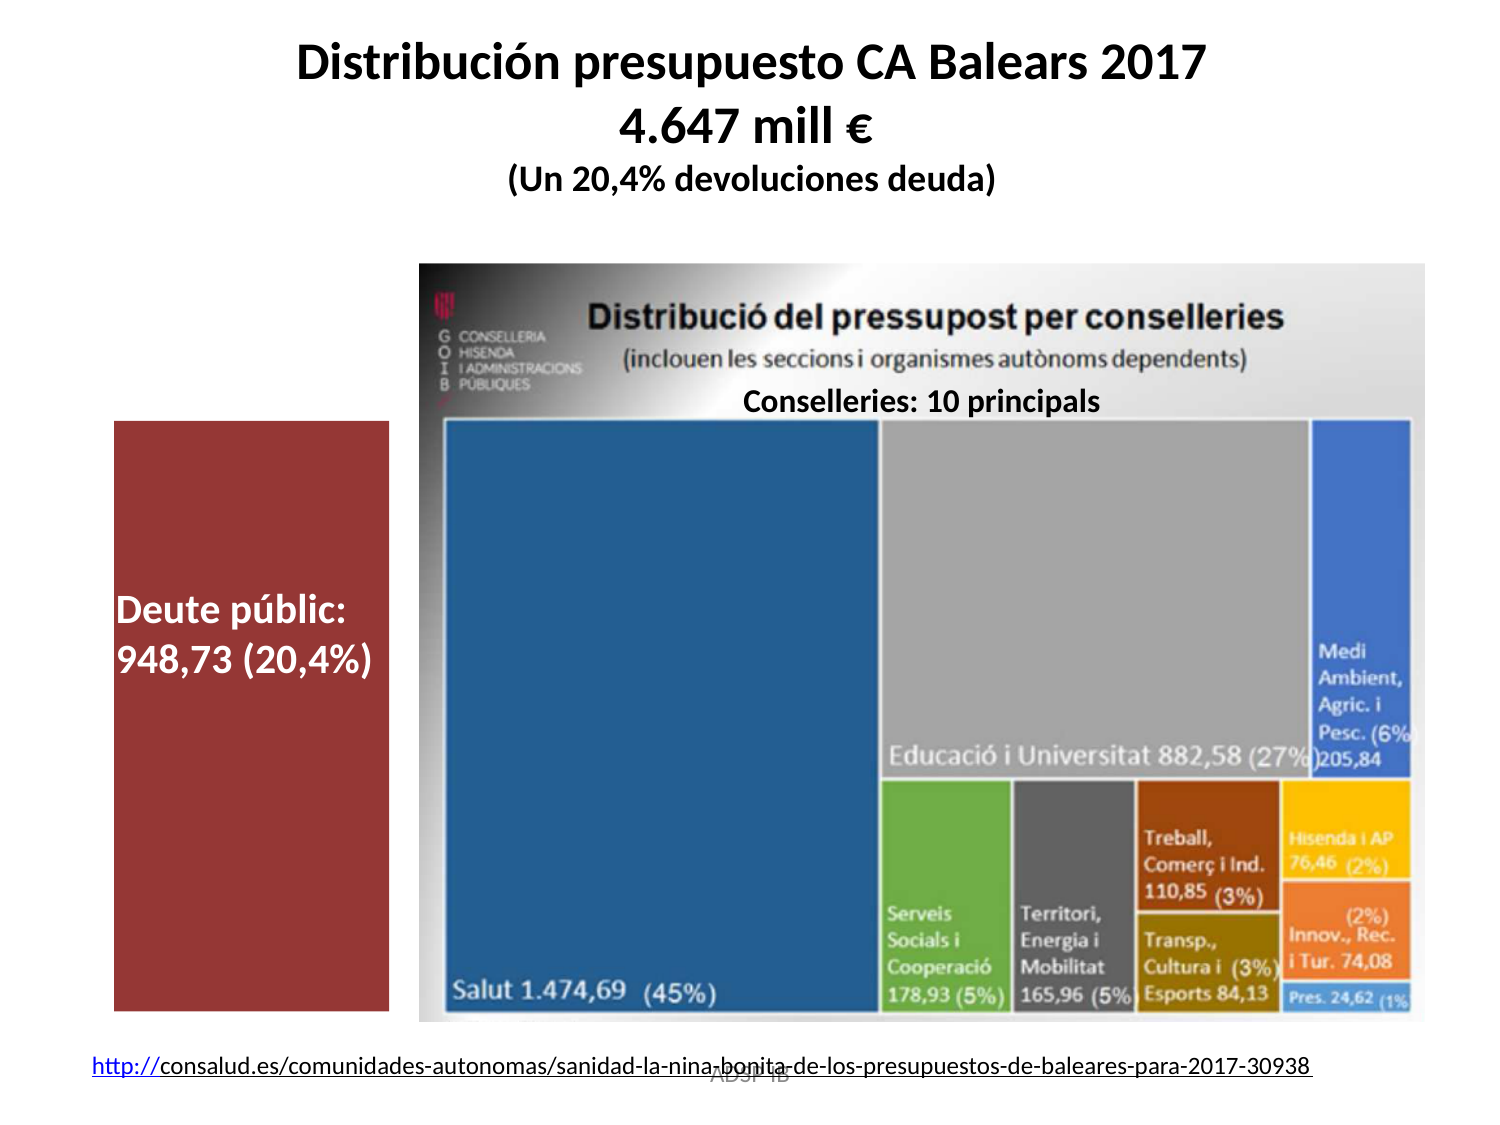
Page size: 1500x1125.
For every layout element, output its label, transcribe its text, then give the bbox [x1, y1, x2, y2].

text_box http://consalud.es/comunidades-autonomas/sanidad-la-nina-bonita-de-los-presupuestos-de-baleares-para-2017-30938 [77, 1041, 1495, 1087]
text_box Deute públic: 948,73 (20,4%) [101, 574, 389, 689]
title Distribución presupuesto CA Balears 2017 4.647 mill € (Un 20,4% devoluciones deuda) [77, 19, 1428, 207]
text_box [112, 419, 391, 1013]
footer ADSP IB [512, 1042, 988, 1103]
picture [418, 257, 1425, 1022]
